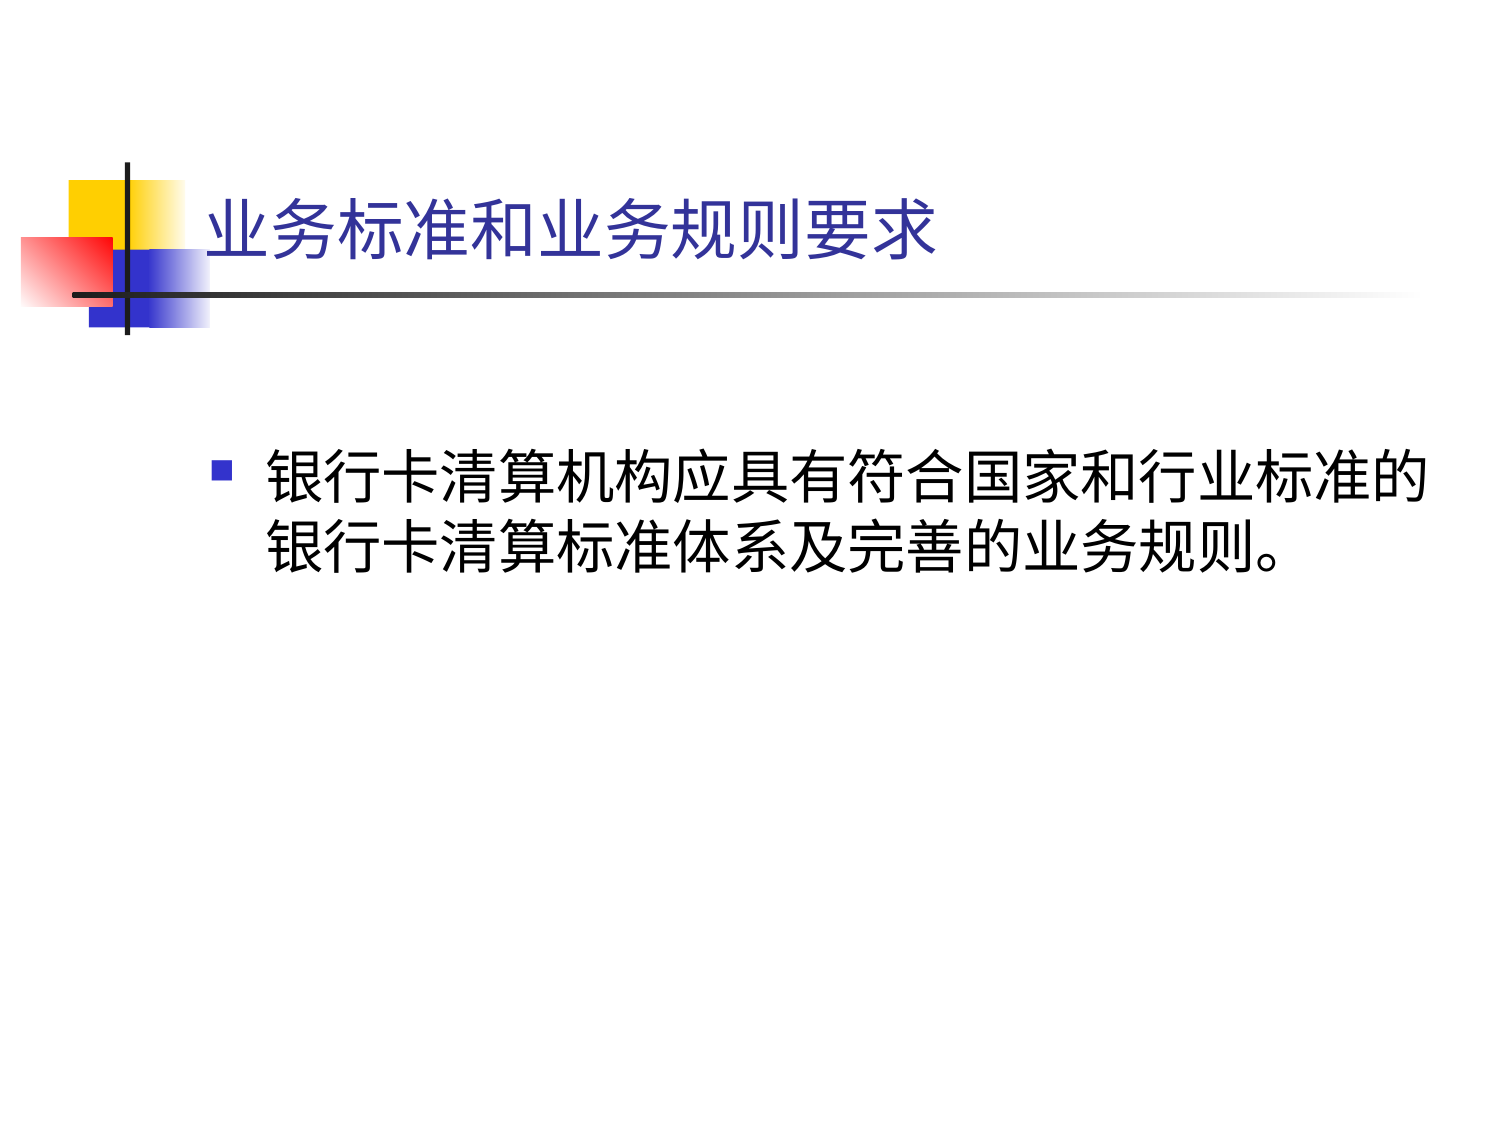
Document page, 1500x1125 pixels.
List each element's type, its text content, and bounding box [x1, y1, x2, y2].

title 业务标准和业务规则要求 [188, 35, 1468, 275]
list 银行卡清算机构应具有符合国家和行业标准的银行卡清算标准体系及完善的业务规则。 [193, 331, 1469, 1006]
